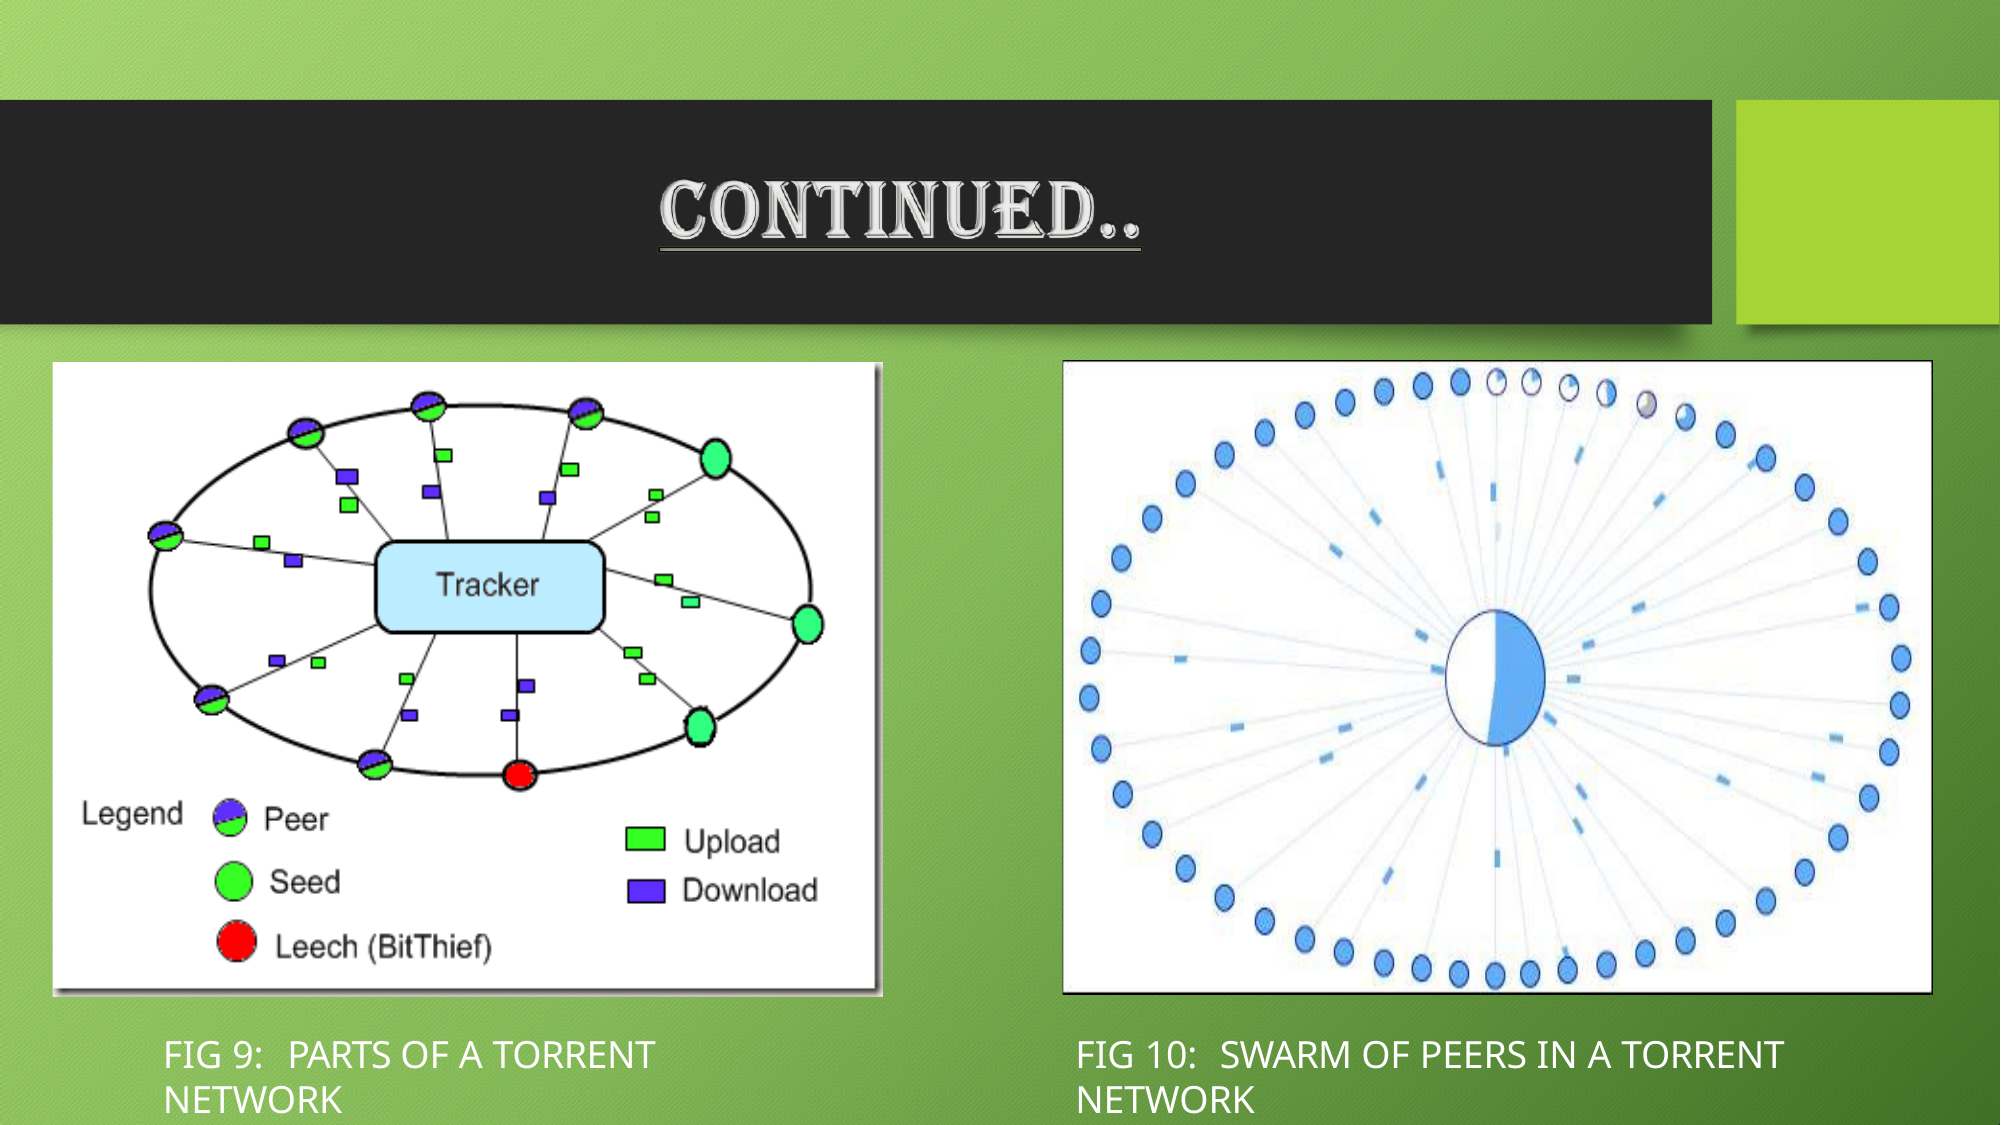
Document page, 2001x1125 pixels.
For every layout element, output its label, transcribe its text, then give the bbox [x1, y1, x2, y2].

text_box [1736, 325, 2000, 348]
picture [0, 0, 2000, 1125]
text_box [52, 362, 883, 998]
text_box FIG 9: PARTS OF A TORRENT NETWORK [160, 1029, 814, 1122]
text_box [608, 131, 1193, 258]
text_box FIG 10: SWARM OF PEERS IN A TORRENT NETWORK [1073, 1029, 1923, 1122]
text_box [0, 99, 1713, 325]
text_box [0, 325, 1713, 376]
text_box [1062, 360, 1933, 996]
text_box [1736, 99, 2000, 325]
